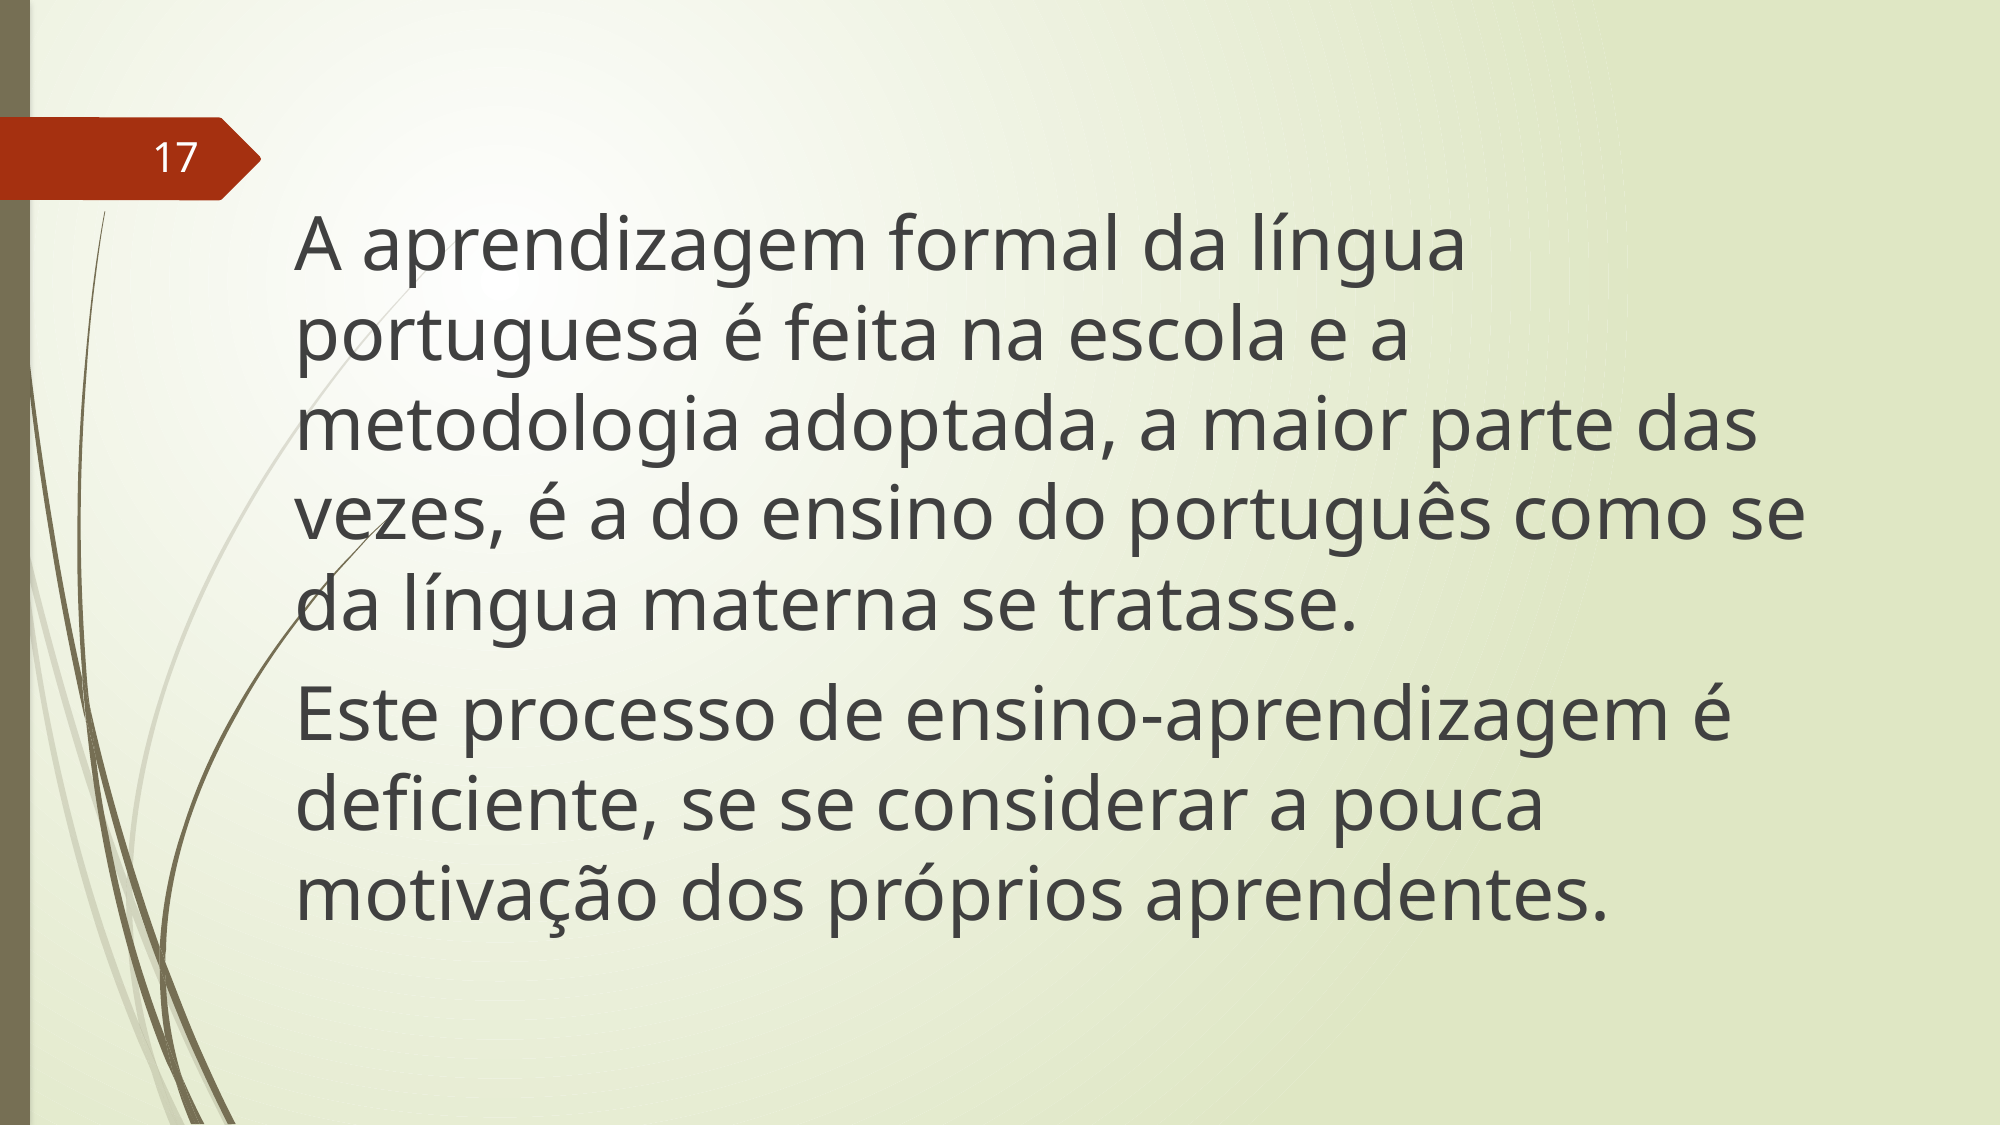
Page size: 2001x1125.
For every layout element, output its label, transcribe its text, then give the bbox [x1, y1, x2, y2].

list A aprendizagem formal da língua portuguesa é feita na escola e a metodologia adoptada, a maior parte das vezes, é a do ensino do português como se da língua materna se tratasse. Este processo de ensino-aprendizagem é deficiente, se se considerar a pouca motivação dos próprios aprendentes. [279, 187, 1868, 997]
slide_number 17 [87, 129, 216, 190]
